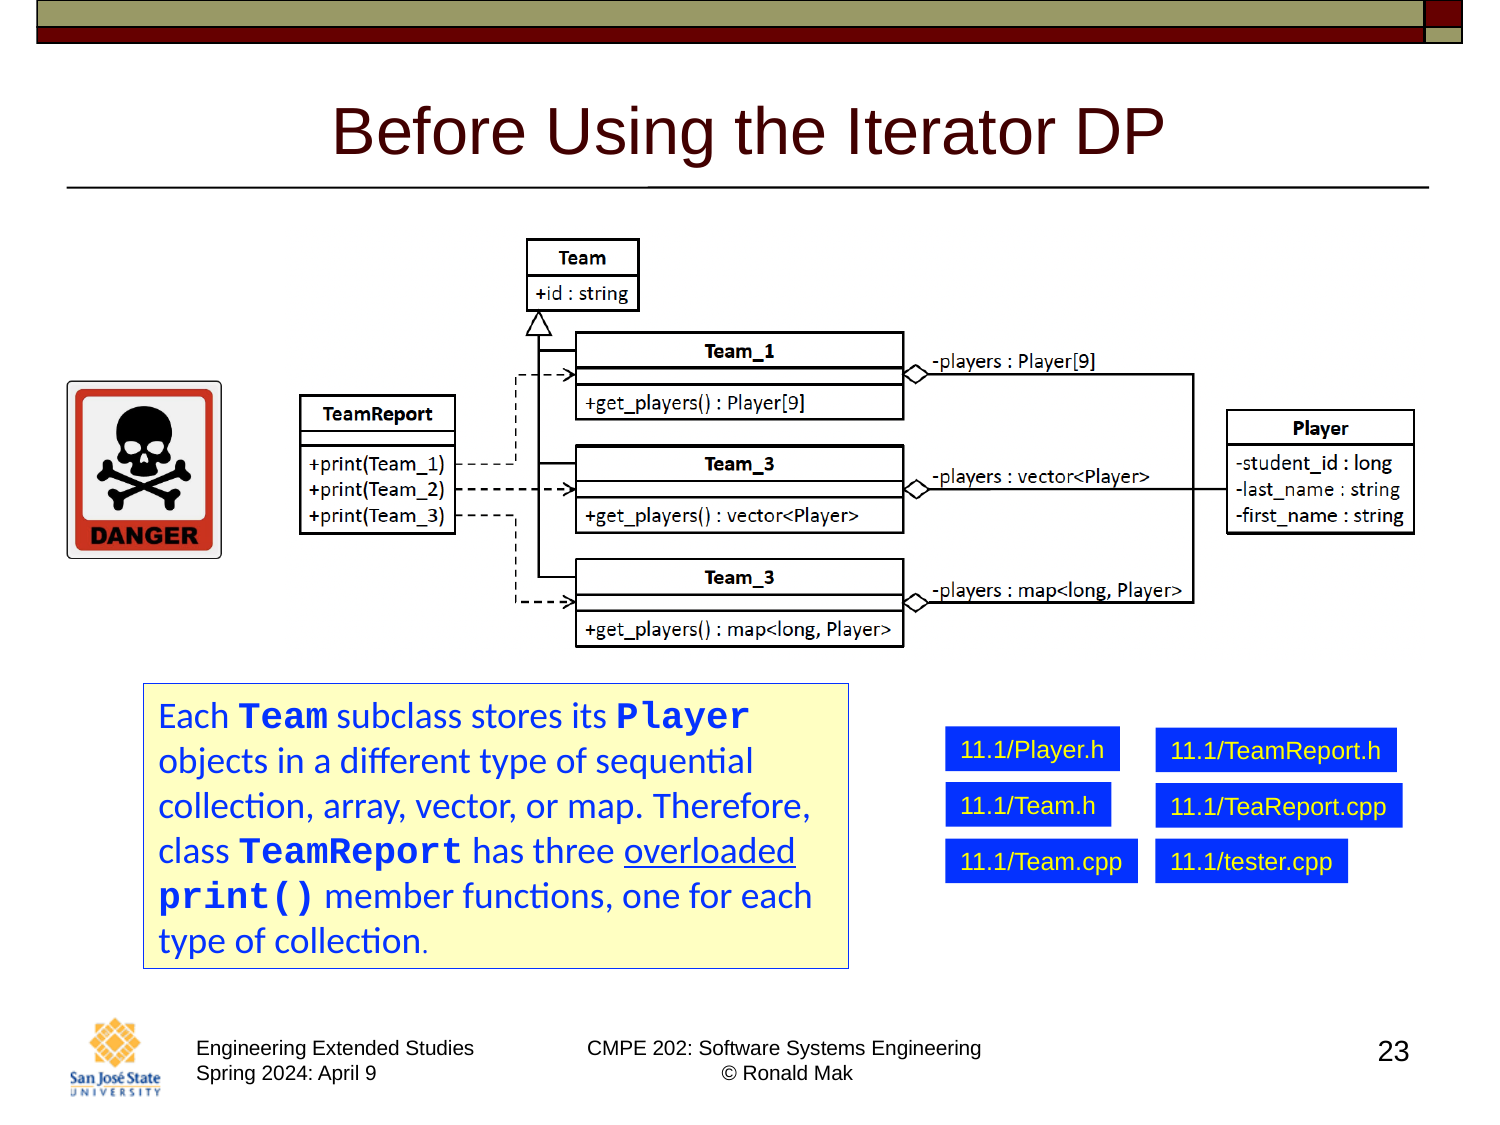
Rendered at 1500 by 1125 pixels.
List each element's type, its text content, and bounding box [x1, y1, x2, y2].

slide_number 23 [1305, 1025, 1425, 1100]
picture [60, 1012, 166, 1112]
picture [284, 225, 1425, 660]
text_box Each Team subclass stores its Player objects in a different type of sequential collection, array, vector, or map. Therefore, class TeamReport has three overloaded print() member functions, one for each type of collection. [143, 683, 849, 969]
text_box 11.1/Team.cpp [945, 838, 1138, 884]
text_box 11.1/TeaReport.cpp [1155, 783, 1403, 828]
text_box 11.1/tester.cpp [1155, 838, 1349, 884]
text_box 11.1/TeamReport.h [1155, 727, 1397, 773]
text_box 11.1/Player.h [945, 726, 1120, 772]
picture [63, 376, 225, 563]
text_box 11.1/Team.h [945, 782, 1112, 827]
title Before Using the Iterator DP [75, 67, 1425, 175]
